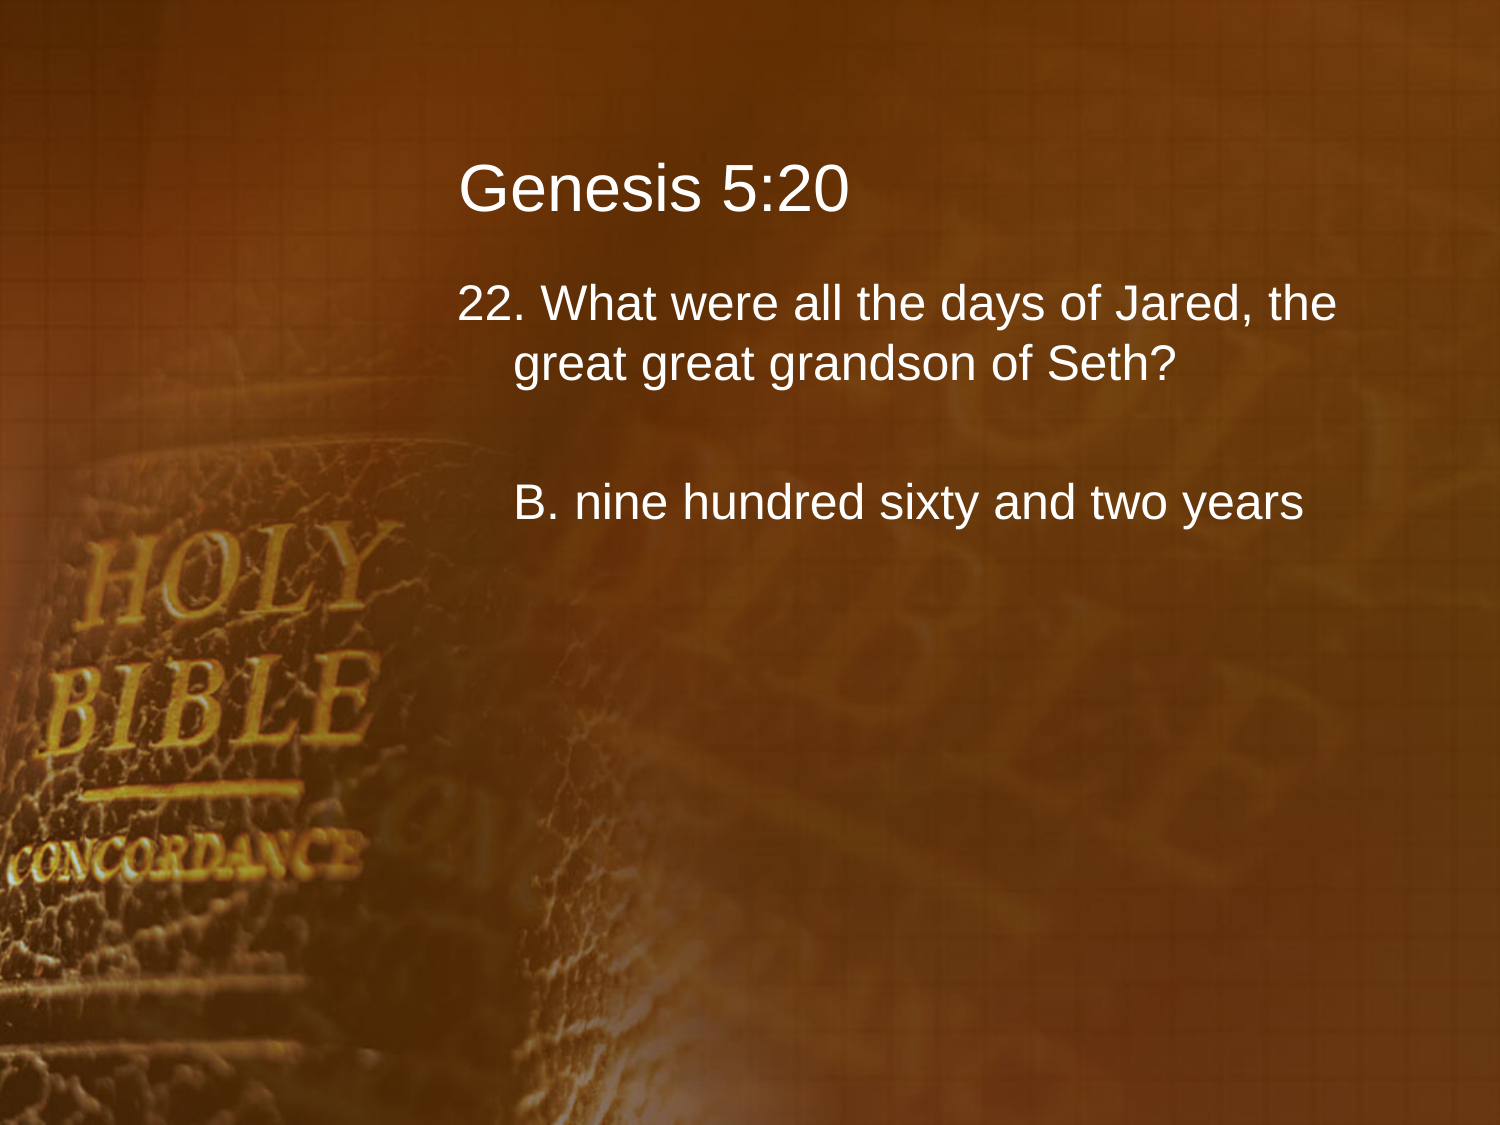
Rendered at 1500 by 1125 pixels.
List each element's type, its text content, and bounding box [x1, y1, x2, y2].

list 22. What were all the days of Jared, the great great grandson of Seth? B. nine hundred sixty and two years [441, 262, 1480, 1006]
title Genesis 5:20 [443, 44, 1480, 233]
picture [0, 0, 1500, 1125]
